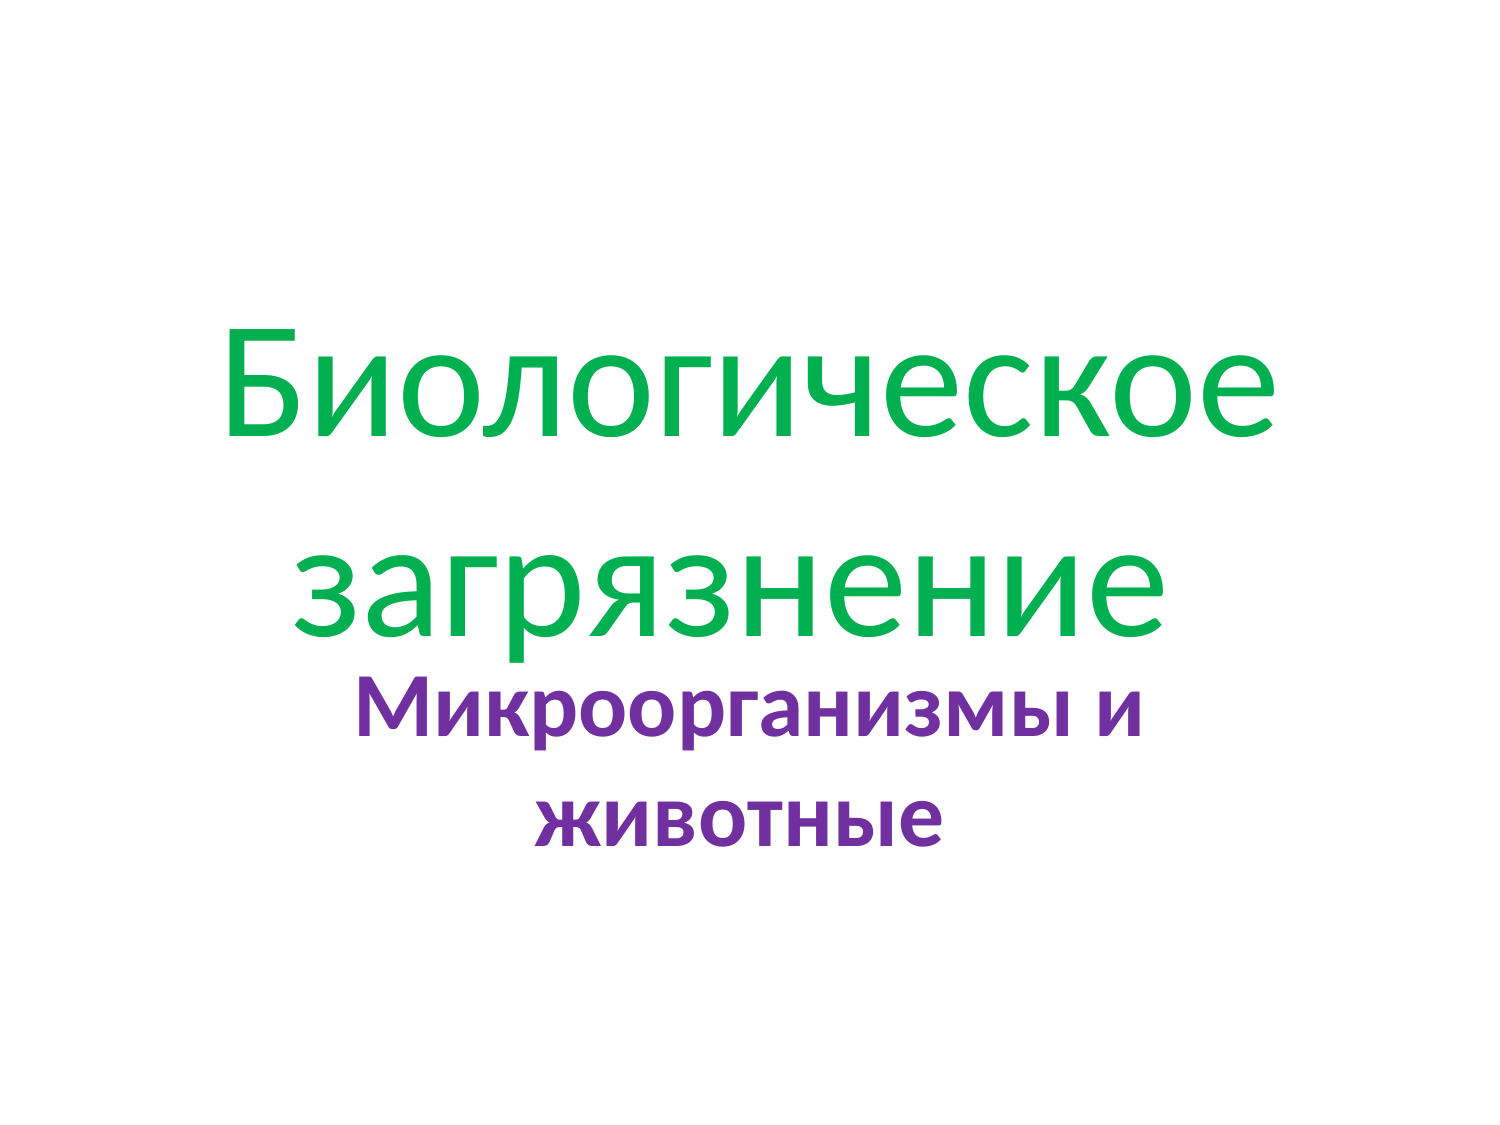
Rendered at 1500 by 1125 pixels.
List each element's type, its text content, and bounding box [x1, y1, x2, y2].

title Биологическое загрязнение [112, 349, 1388, 591]
subtitle Микроорганизмы и животные [225, 637, 1275, 925]
